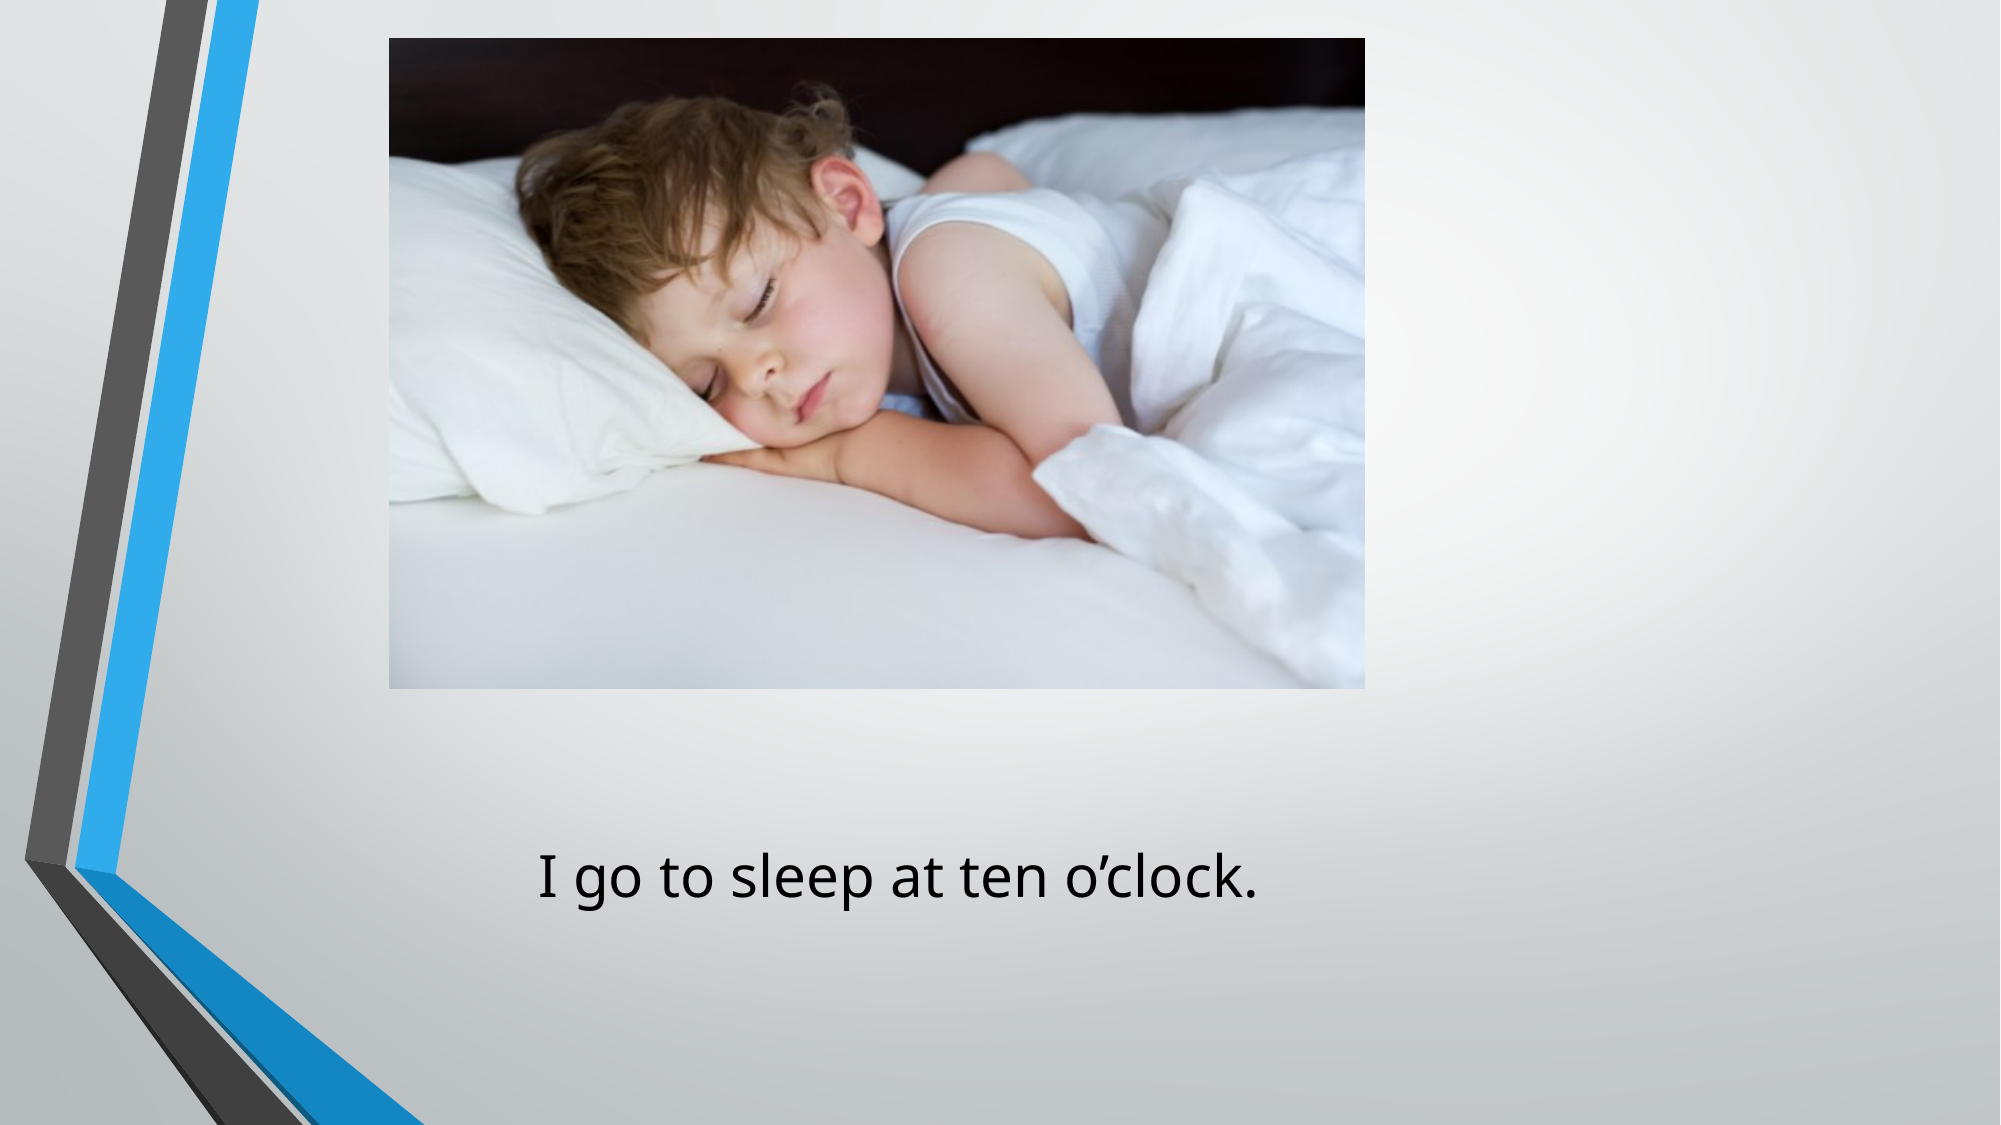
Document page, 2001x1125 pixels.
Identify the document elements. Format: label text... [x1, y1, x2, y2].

title I go to sleep at ten o’clock. [127, 758, 1670, 989]
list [389, 37, 1366, 689]
